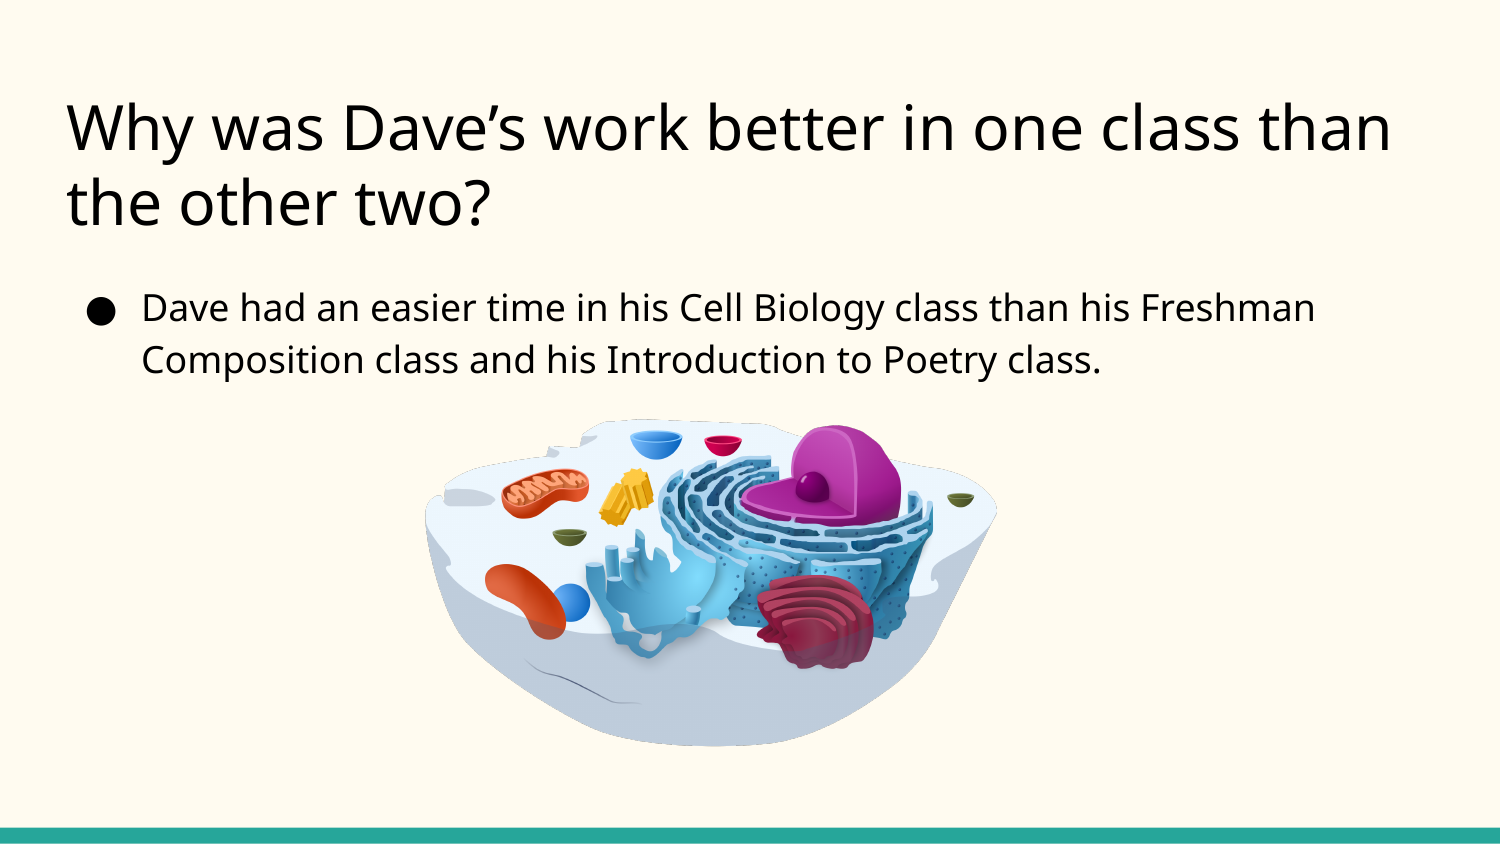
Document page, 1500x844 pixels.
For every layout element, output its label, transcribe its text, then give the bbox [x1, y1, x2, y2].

picture [421, 415, 1001, 750]
title Why was Dave’s work better in one class than the other two? [51, 72, 1449, 238]
list Dave had an easier time in his Cell Biology class than his Freshman Composition class and his Introduction to Poetry class. [51, 262, 1449, 750]
